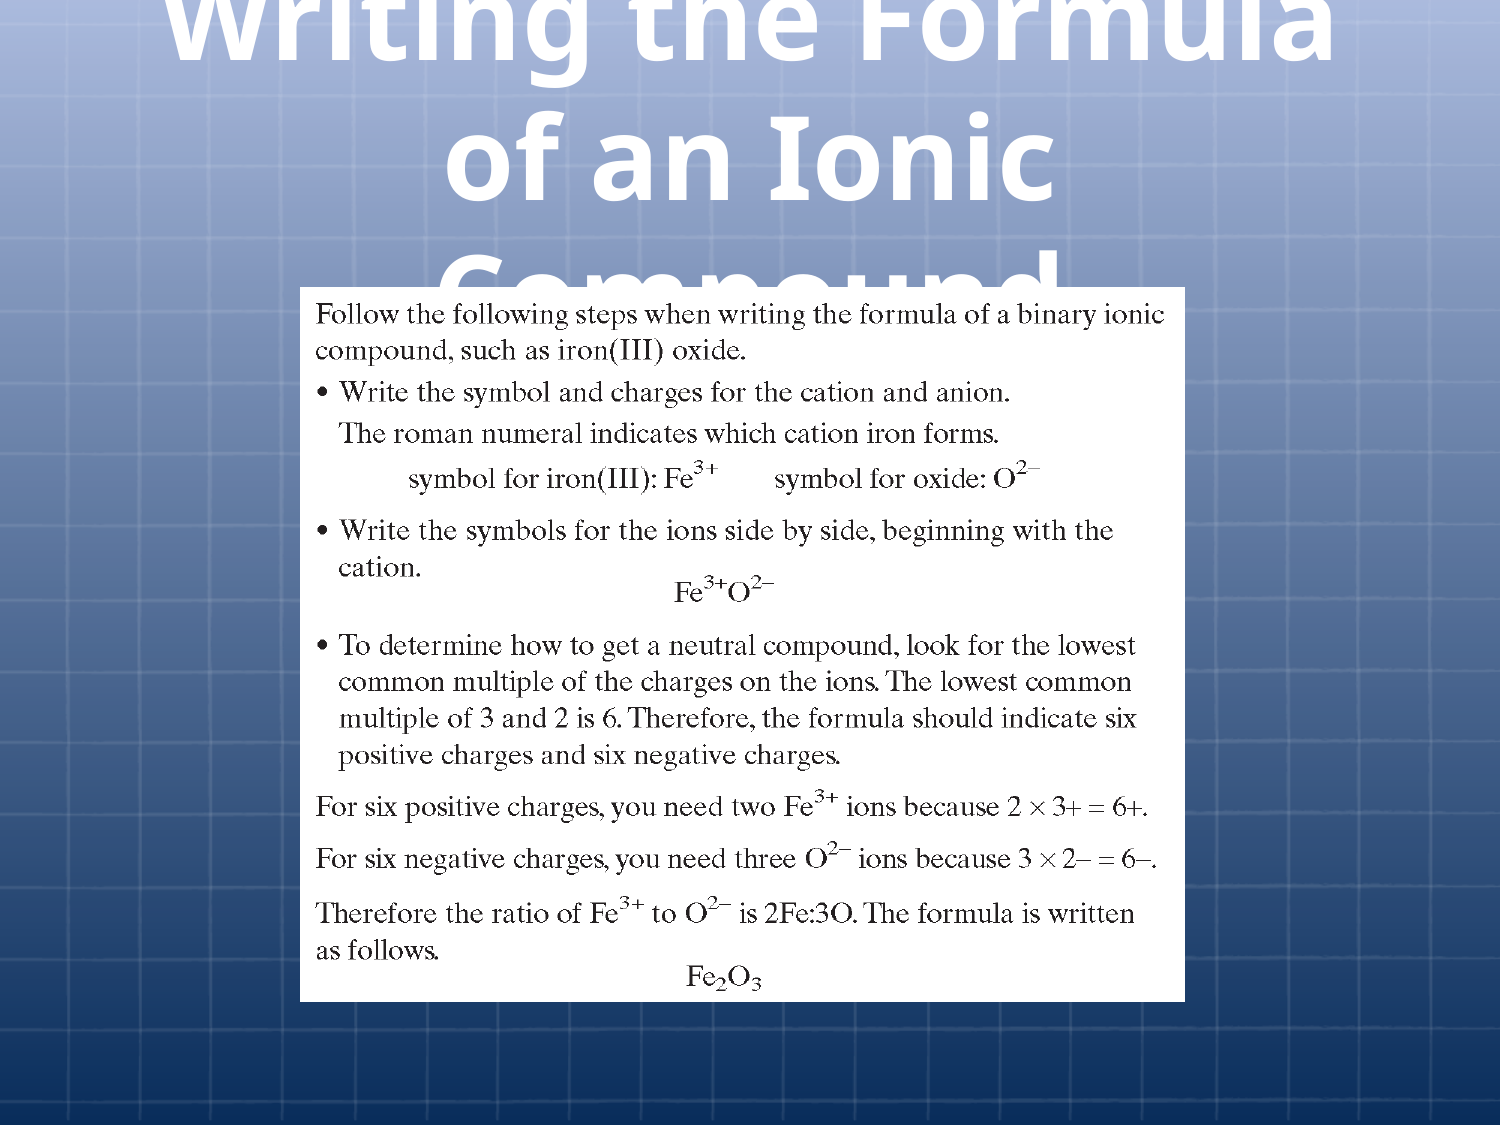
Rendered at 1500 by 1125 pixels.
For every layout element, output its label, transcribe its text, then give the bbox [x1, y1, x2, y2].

title Writing the Formula of an Ionic Compound [127, 17, 1372, 289]
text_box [299, 286, 1186, 1002]
picture [0, 0, 1500, 1125]
text_box [562, 24, 1329, 90]
